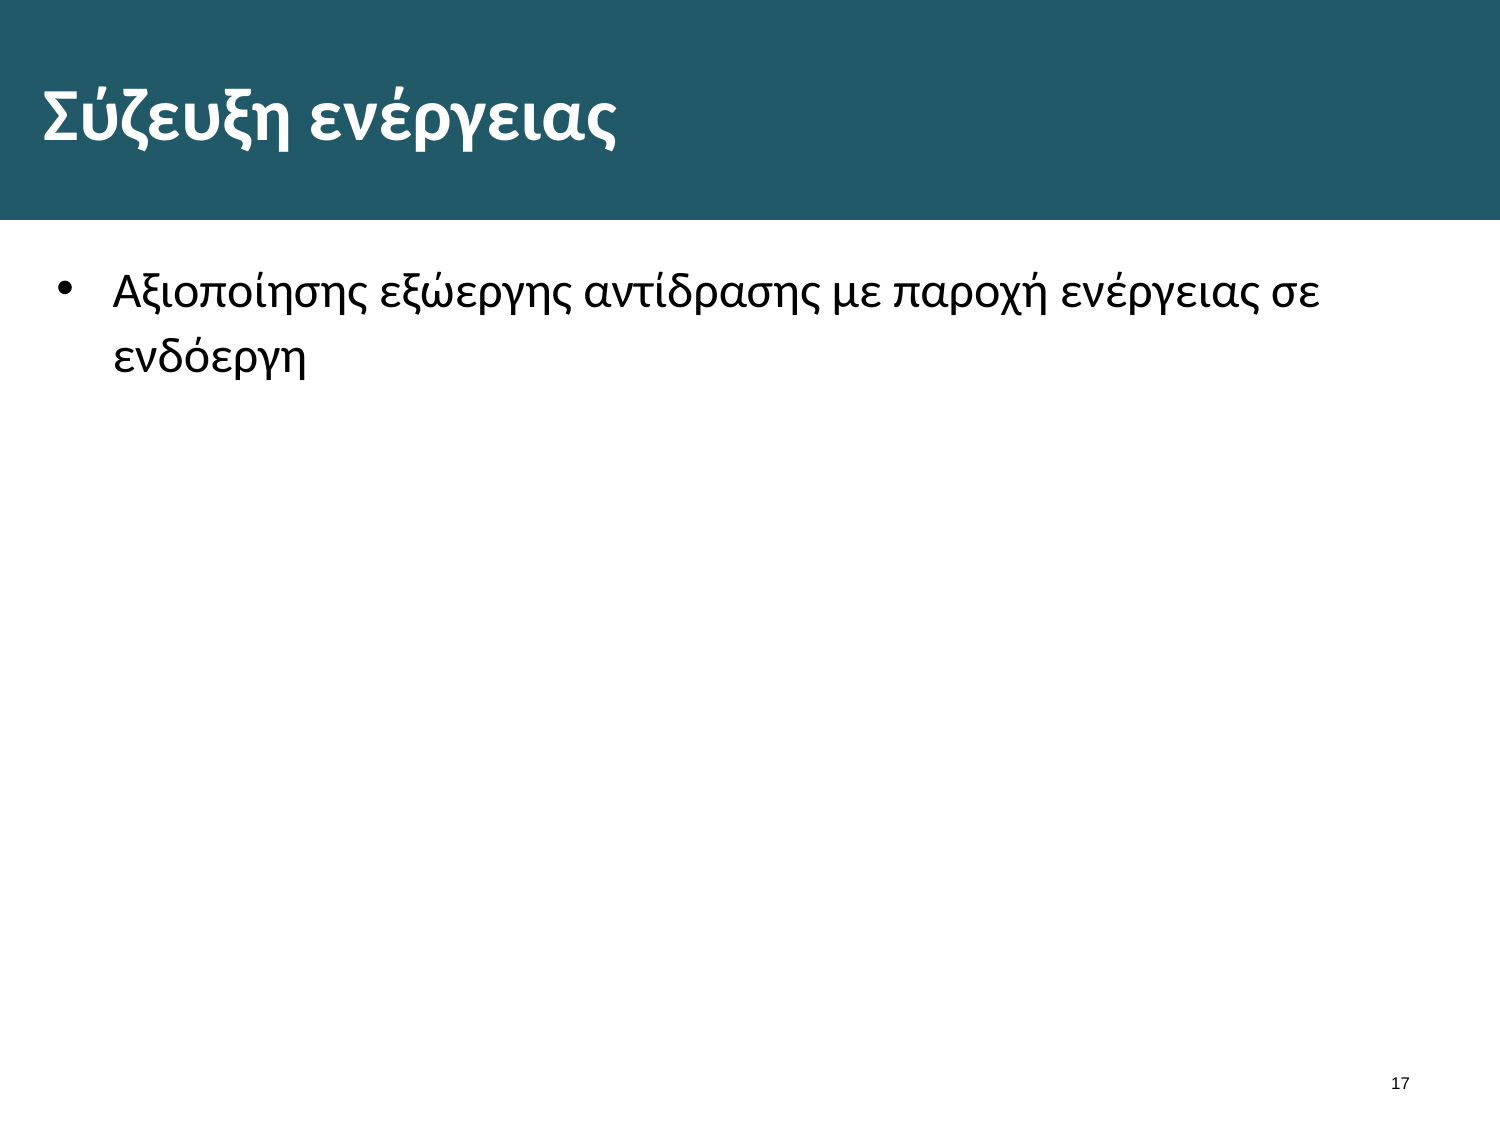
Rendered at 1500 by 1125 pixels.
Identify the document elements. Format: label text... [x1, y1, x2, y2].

list Αξιοποίησης εξώεργης αντίδρασης με παροχή ενέργειας σε ενδόεργη [41, 243, 1459, 1083]
slide_number 16 [1074, 1042, 1425, 1103]
title Σύζευξη ενέργειας [0, 0, 1500, 220]
